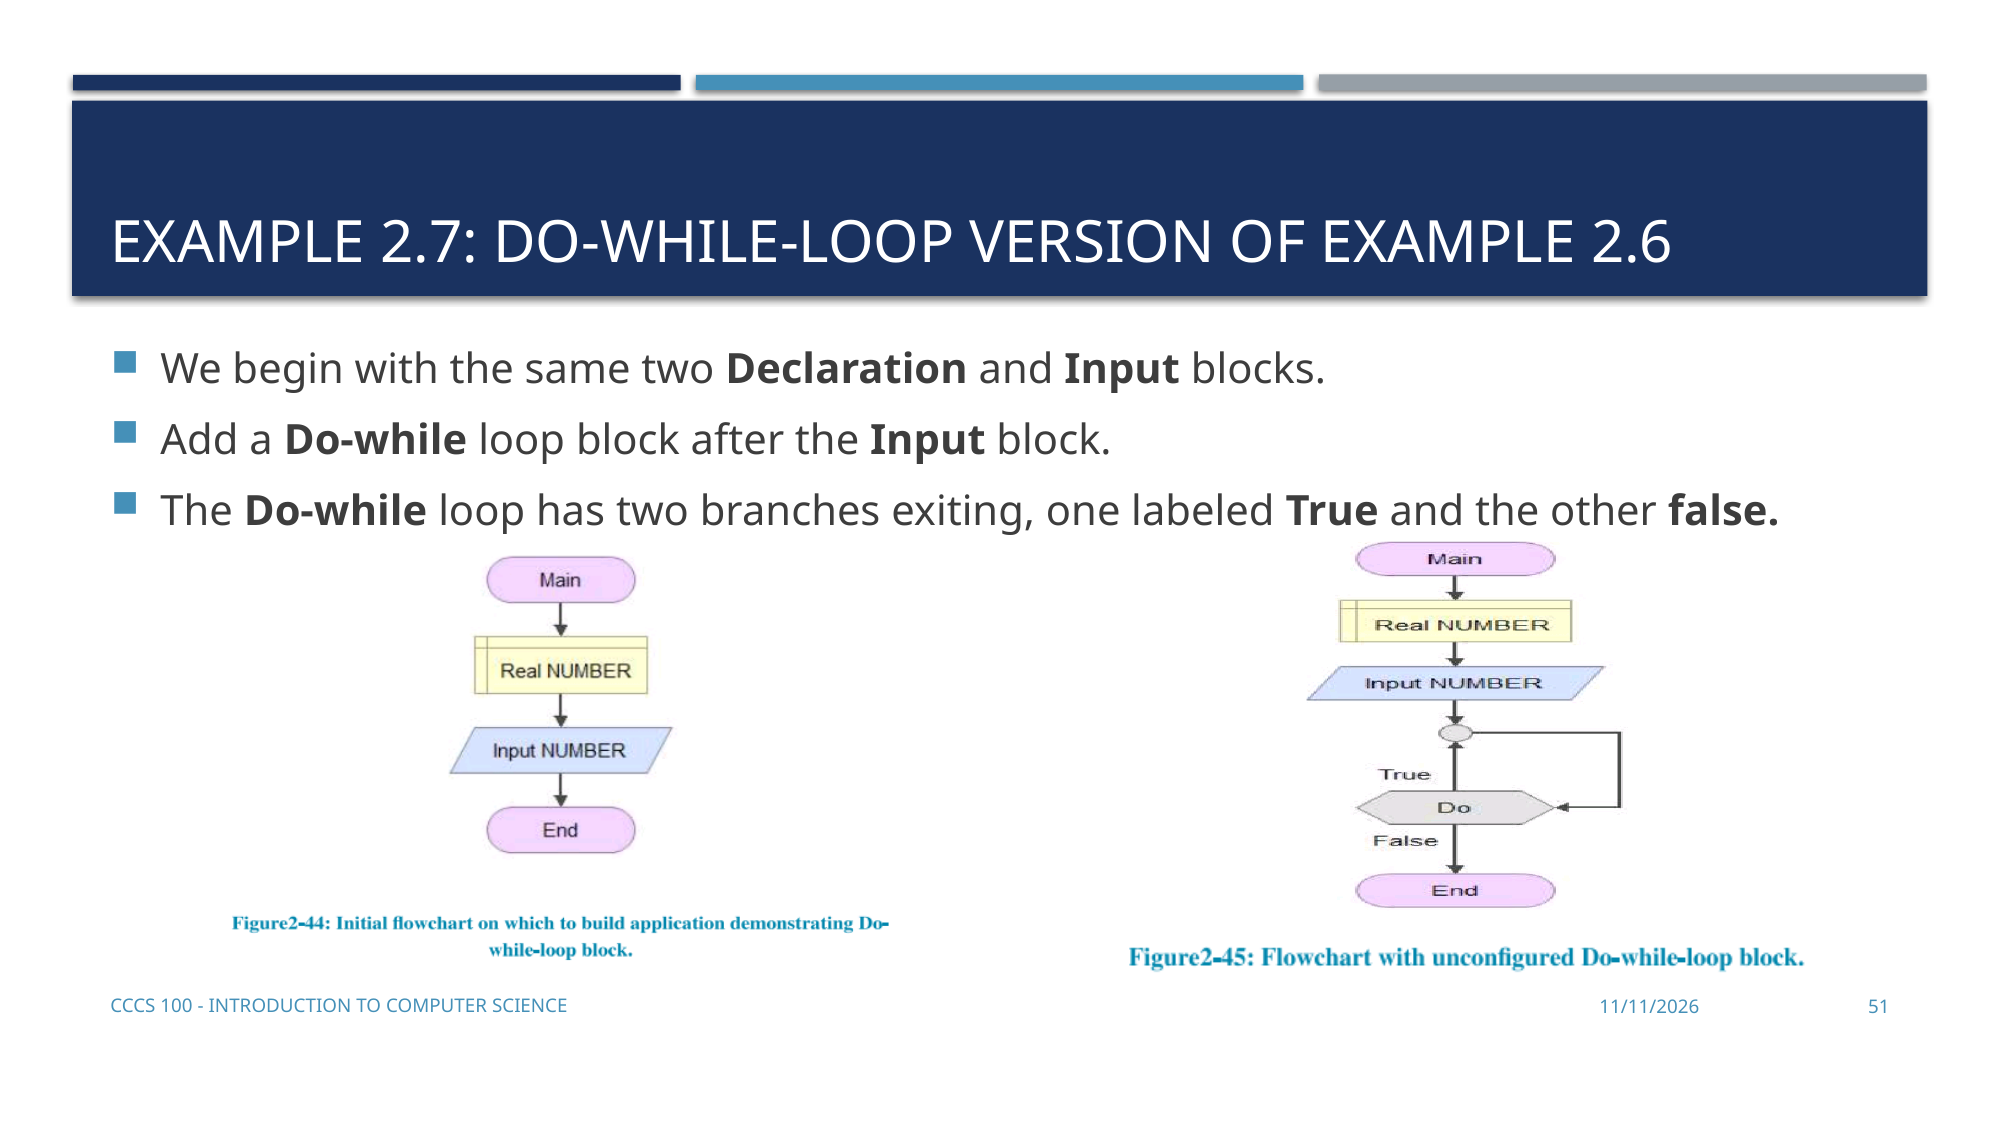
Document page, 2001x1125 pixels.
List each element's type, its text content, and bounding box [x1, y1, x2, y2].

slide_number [1247, 986, 1715, 1037]
title Example 2.7: Do-while-loop version of Example 2.6 [95, 115, 1905, 282]
list We begin with the same two Declaration and Input blocks. Add a Do-while loop block after the Input block. The Do-while loop has two branches exiting, one labeled True and the other false. [95, 316, 1821, 560]
picture [1128, 945, 1807, 978]
picture [219, 533, 902, 977]
footer CCCS 100 - Introduction to Computer Science [95, 976, 1230, 1037]
slide_number 51 [1732, 977, 1905, 1037]
picture [1288, 533, 1647, 920]
